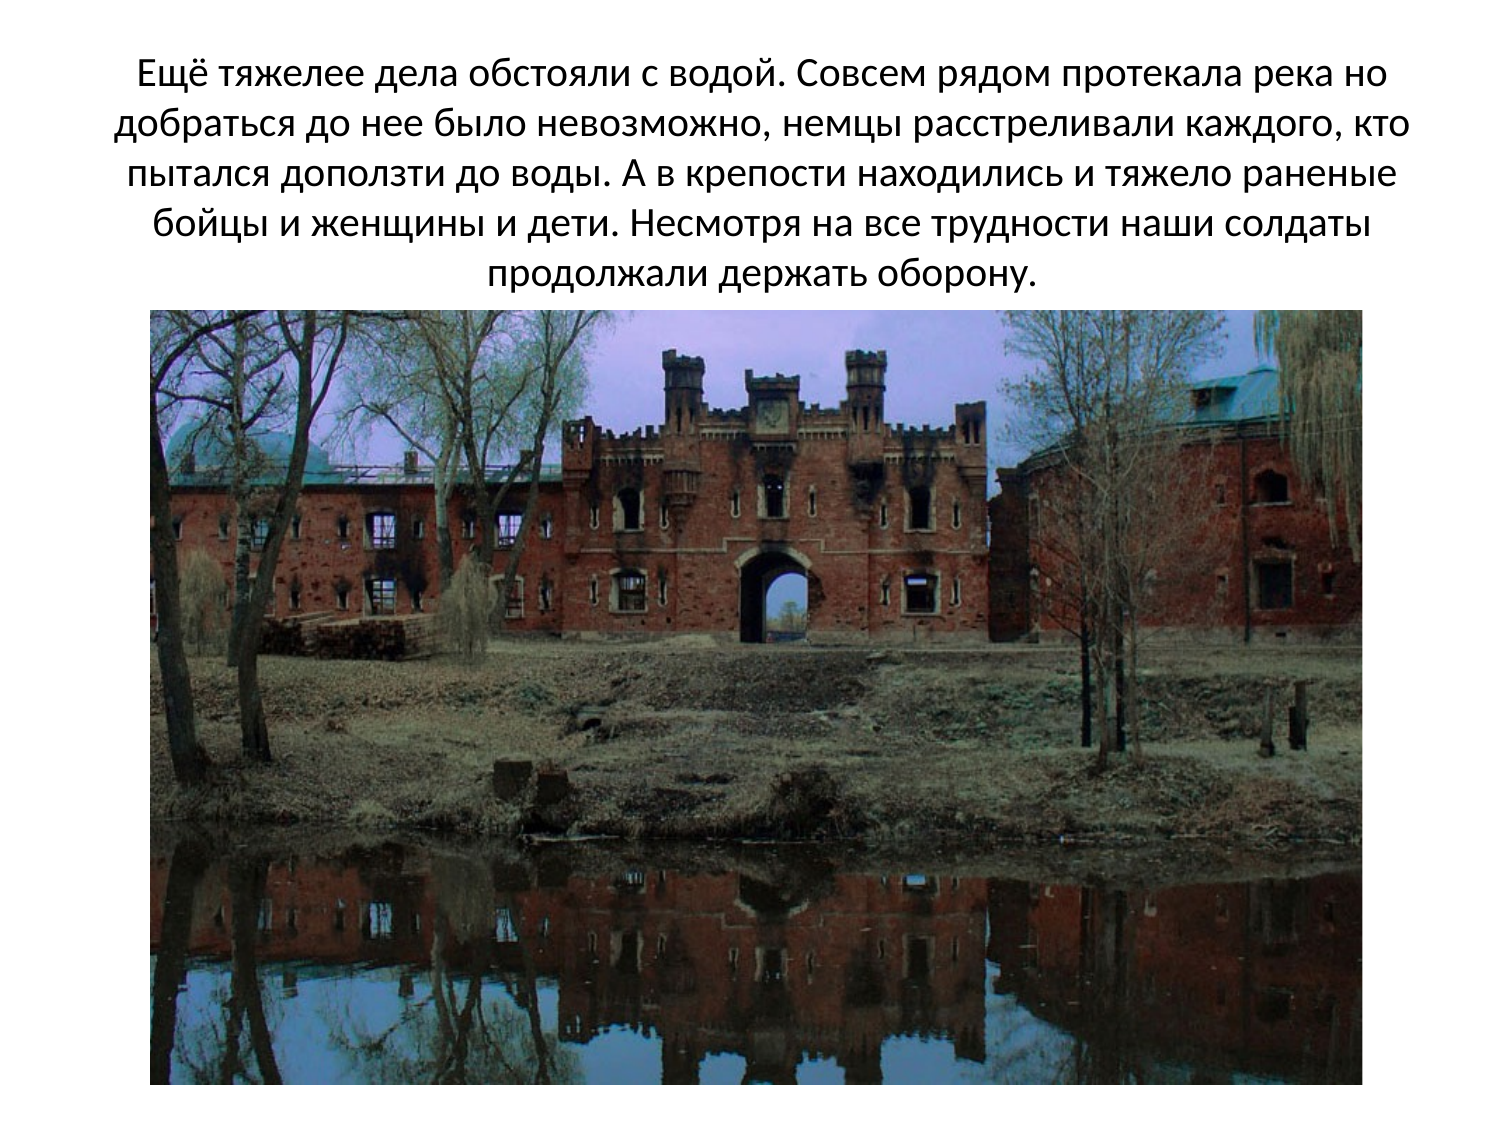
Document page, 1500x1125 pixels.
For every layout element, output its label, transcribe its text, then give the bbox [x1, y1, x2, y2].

picture [149, 309, 1363, 1085]
text_box Ещё тяжелее дела обстояли с водой. Совсем рядом протекала река но добраться до нее было невозможно, немцы расстреливали каждого, кто пытался доползти до воды. А в крепости находились и тяжело раненые бойцы и женщины и дети. Несмотря на все трудности наши солдаты продолжали держать оборону. [49, 37, 1475, 353]
